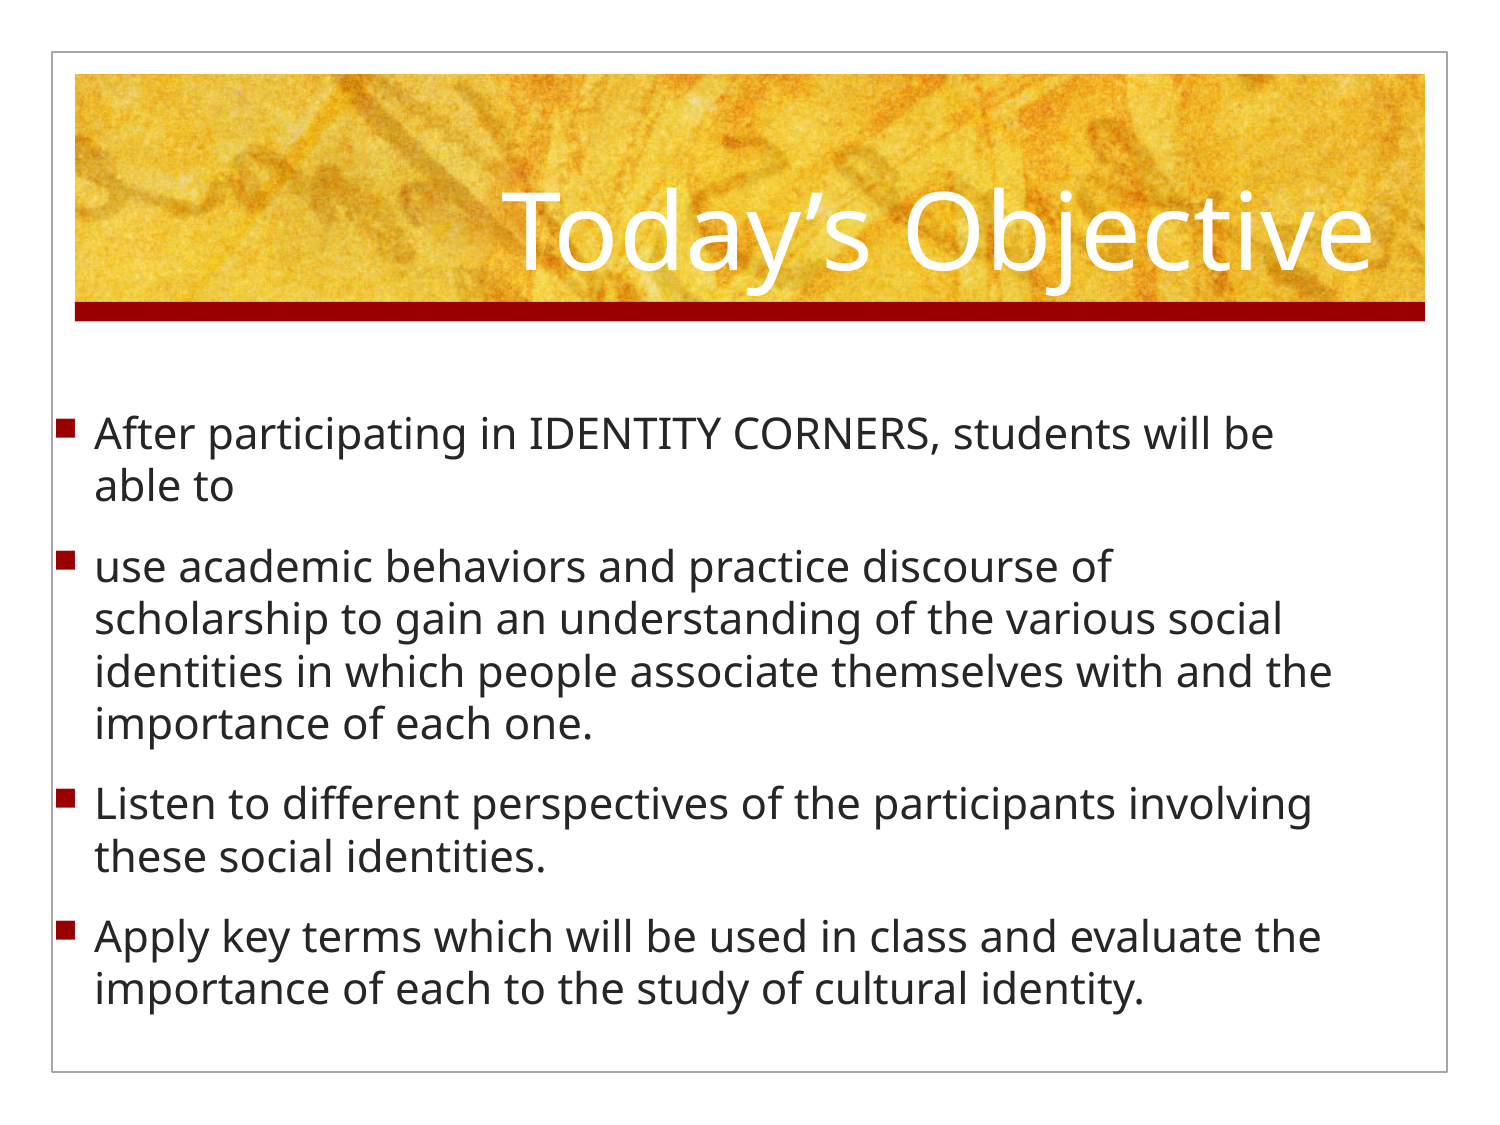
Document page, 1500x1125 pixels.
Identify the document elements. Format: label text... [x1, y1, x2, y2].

list After participating in IDENTITY CORNERS, students will be able to use academic behaviors and practice discourse of scholarship to gain an understanding of the various social identities in which people associate themselves with and the importance of each one. Listen to different perspectives of the participants involving these social identities. Apply key terms which will be used in class and evaluate the importance of each to the study of cultural identity. [38, 398, 1354, 1029]
picture [75, 74, 1425, 301]
title Today’s Objective [108, 74, 1392, 292]
